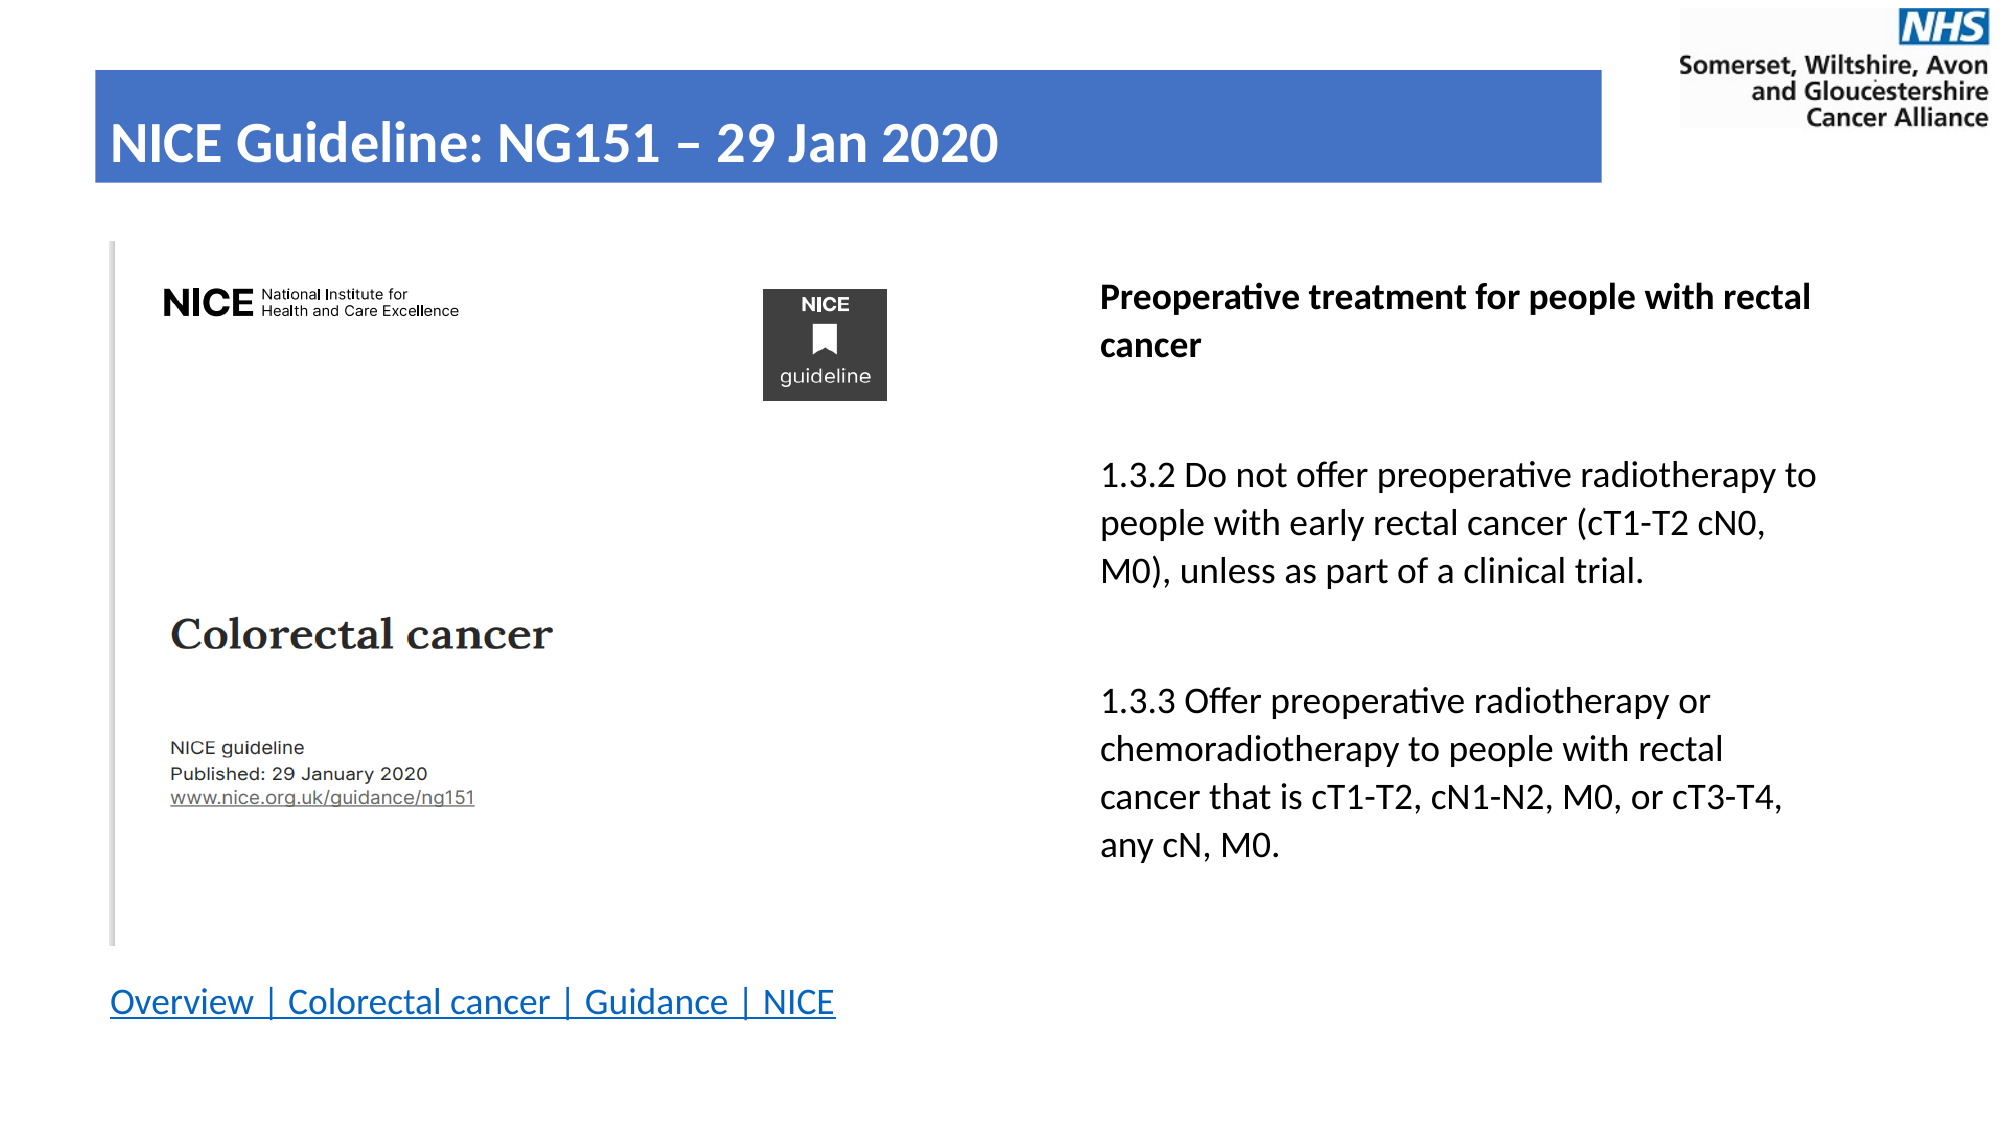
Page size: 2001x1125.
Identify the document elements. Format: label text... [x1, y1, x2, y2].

text_box Preoperative treatment for people with rectal cancer 1.3.2 Do not offer preoperative radiotherapy to people with early rectal cancer (cT1-T2 cN0, M0), unless as part of a clinical trial. 1.3.3 Offer preoperative radiotherapy or chemoradiotherapy to people with rectal cancer that is cT1-T2, cN1-N2, M0, or cT3-T4, any cN, M0. [1085, 261, 1837, 935]
picture [109, 241, 915, 946]
title NICE Guideline: NG151 – 29 Jan 2020 [95, 70, 1602, 183]
picture [1680, 8, 2000, 139]
text_box Overview | Colorectal cancer | Guidance | NICE [95, 966, 1096, 1030]
